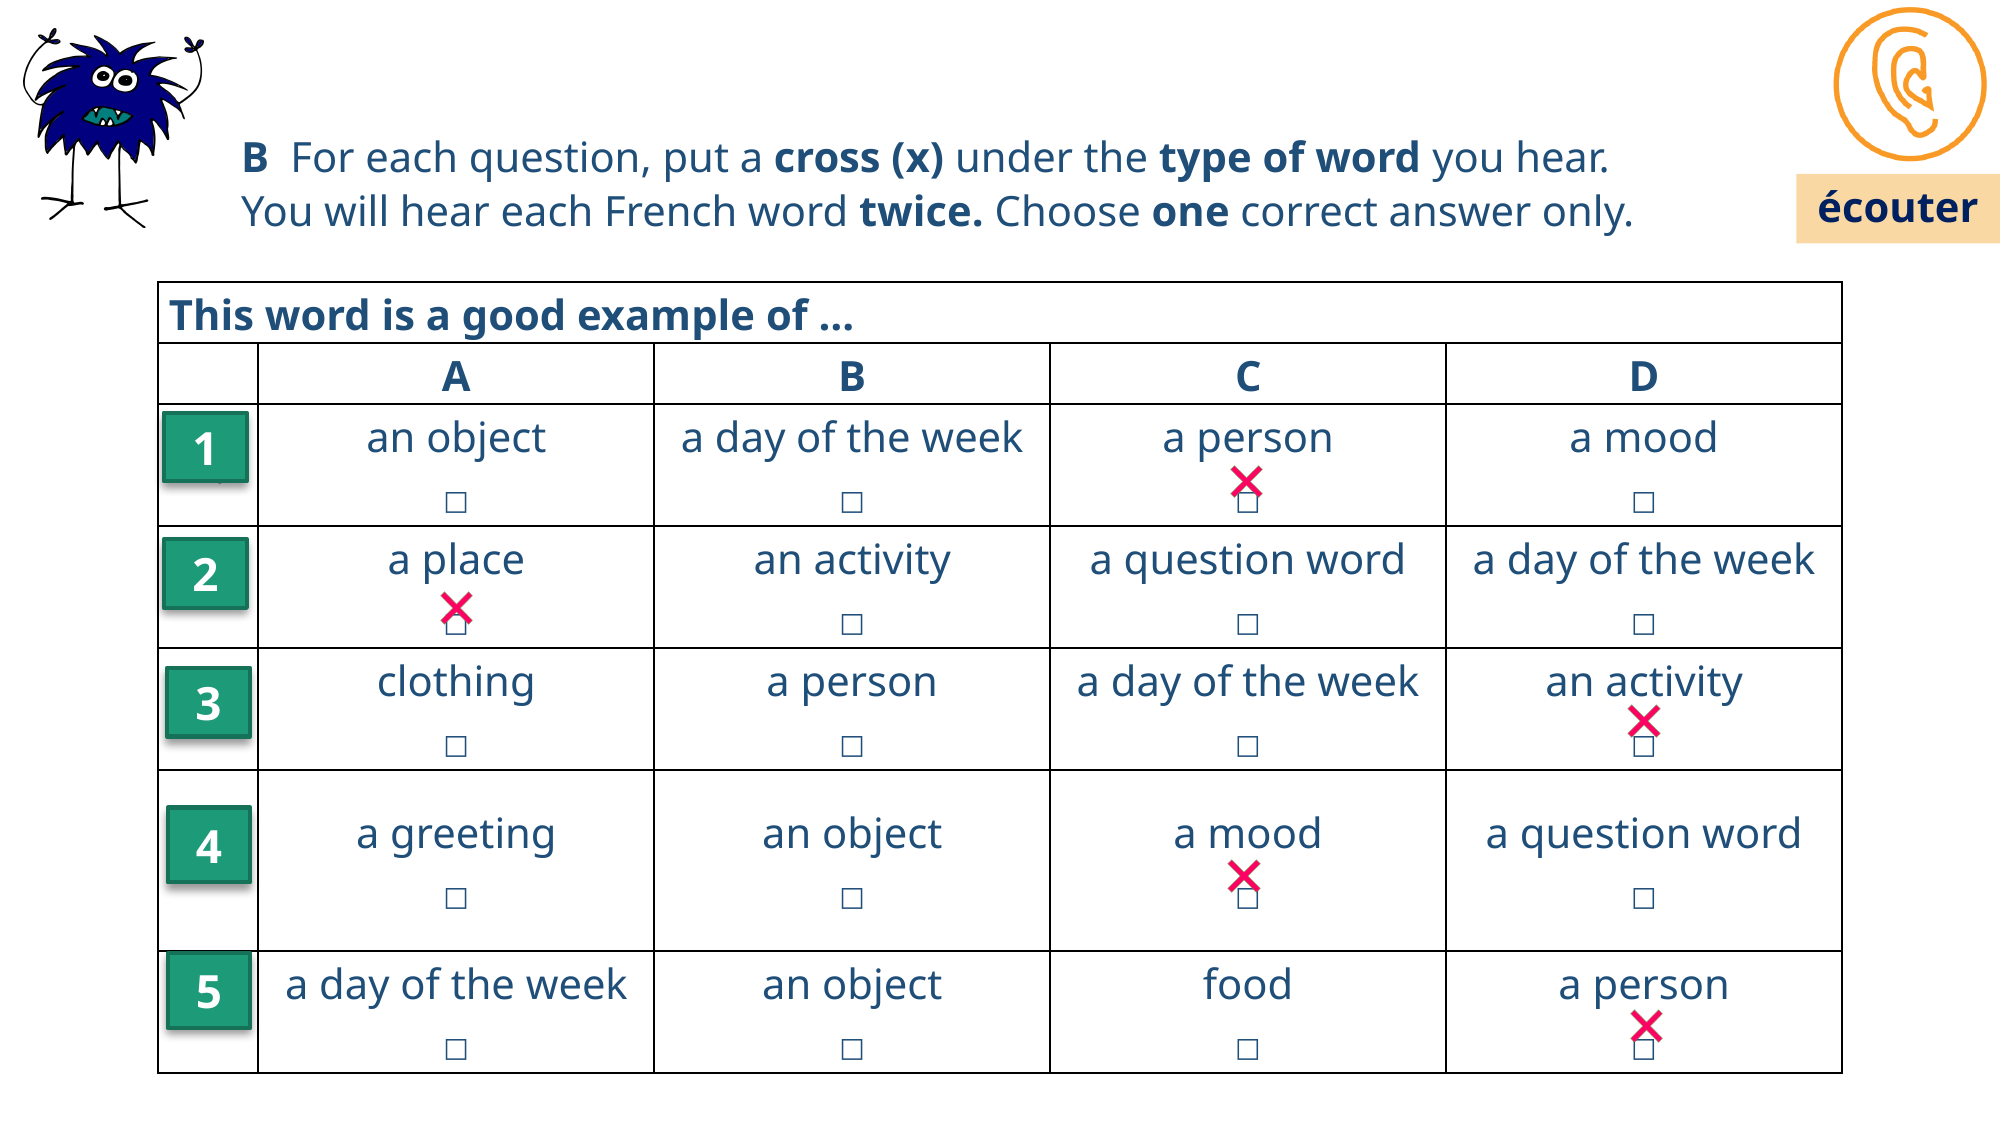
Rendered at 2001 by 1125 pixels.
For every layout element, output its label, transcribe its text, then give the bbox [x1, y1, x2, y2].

text_box 4 [167, 807, 251, 883]
table_cell a day of the week ☐ [655, 405, 1049, 525]
title écouter [1796, 173, 2000, 244]
table_cell 3. [159, 649, 257, 769]
text_box 1 [163, 412, 247, 482]
picture [1224, 459, 1268, 503]
table_cell 4. [159, 771, 257, 950]
table_cell a person ☐ [1051, 405, 1445, 525]
table_cell clothing ☐ [259, 649, 653, 769]
table_cell C [1051, 344, 1445, 403]
table_cell a day of the week ☐ [1447, 527, 1841, 647]
table_cell food ☐ [1051, 952, 1445, 1072]
table_cell a person ☐ [655, 649, 1049, 769]
table_cell an activity ☐ [1447, 649, 1841, 769]
table_cell 2. [159, 527, 257, 647]
table_cell a place ☐ [259, 527, 653, 647]
table_cell a day of the week ☐ [1051, 649, 1445, 769]
table_cell an object ☐ [655, 952, 1049, 1072]
picture [23, 28, 204, 228]
table_cell a mood ☐ [1051, 771, 1445, 950]
table_cell 5. [159, 952, 257, 1072]
table_cell an object ☐ [259, 405, 653, 525]
table_cell a day of the week ☐ [259, 952, 653, 1072]
table_cell D [1447, 344, 1841, 403]
text_box 3 [166, 667, 251, 737]
table_cell [159, 344, 257, 403]
table_cell a question word ☐ [1051, 527, 1445, 647]
table_cell a question word ☐ [1447, 771, 1841, 950]
table_header This word is a good example of … [159, 283, 1841, 342]
table_cell a greeting ☐ [259, 771, 653, 950]
table_cell 1. [159, 405, 257, 525]
picture [1622, 699, 1666, 743]
picture [1222, 854, 1266, 898]
text_box B For each question, put a cross (x) under the type of word you hear. You will hear each French word twice. Choose one correct answer only. [226, 120, 1797, 242]
text_box 2 [163, 539, 247, 608]
table_cell a mood ☐ [1447, 405, 1841, 525]
table_cell A [259, 344, 653, 403]
text_box 5 [167, 953, 251, 1028]
table_cell a person ☐ [1447, 952, 1841, 1072]
table_cell B [655, 344, 1049, 403]
table_cell an object ☐ [655, 771, 1049, 950]
picture [1819, 0, 2000, 181]
picture [1624, 1004, 1669, 1048]
picture [435, 586, 479, 630]
table_cell an activity ☐ [655, 527, 1049, 647]
